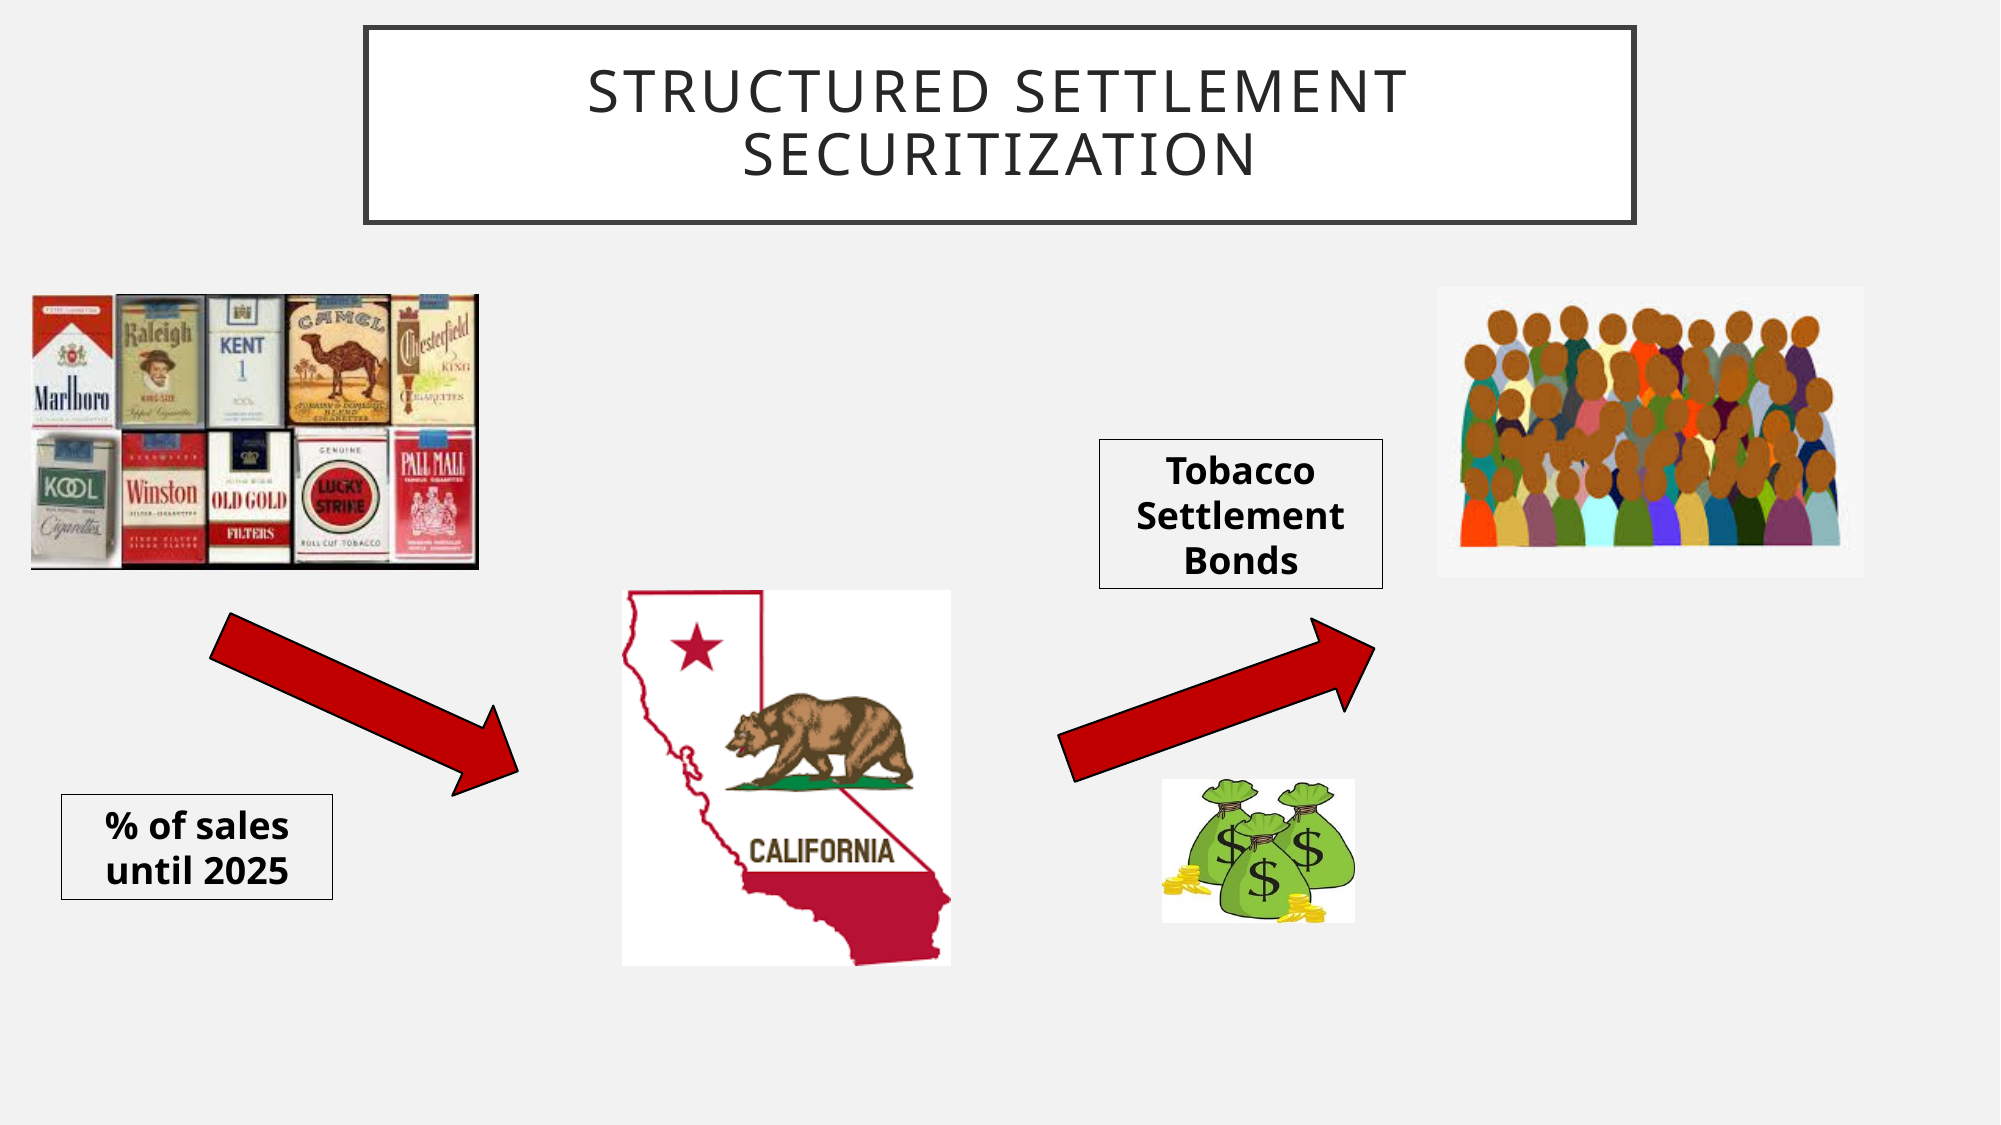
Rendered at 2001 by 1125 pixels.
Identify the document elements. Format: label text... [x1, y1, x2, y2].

text_box [1057, 617, 1376, 783]
title Structured settlement securitization [363, 25, 1637, 225]
picture [1162, 779, 1355, 923]
text_box Tobacco Settlement Bonds [1099, 439, 1383, 589]
text_box % of sales until 2025 [61, 794, 333, 900]
picture [622, 590, 951, 966]
picture [1437, 287, 1864, 577]
picture [31, 294, 479, 570]
text_box [209, 612, 519, 797]
